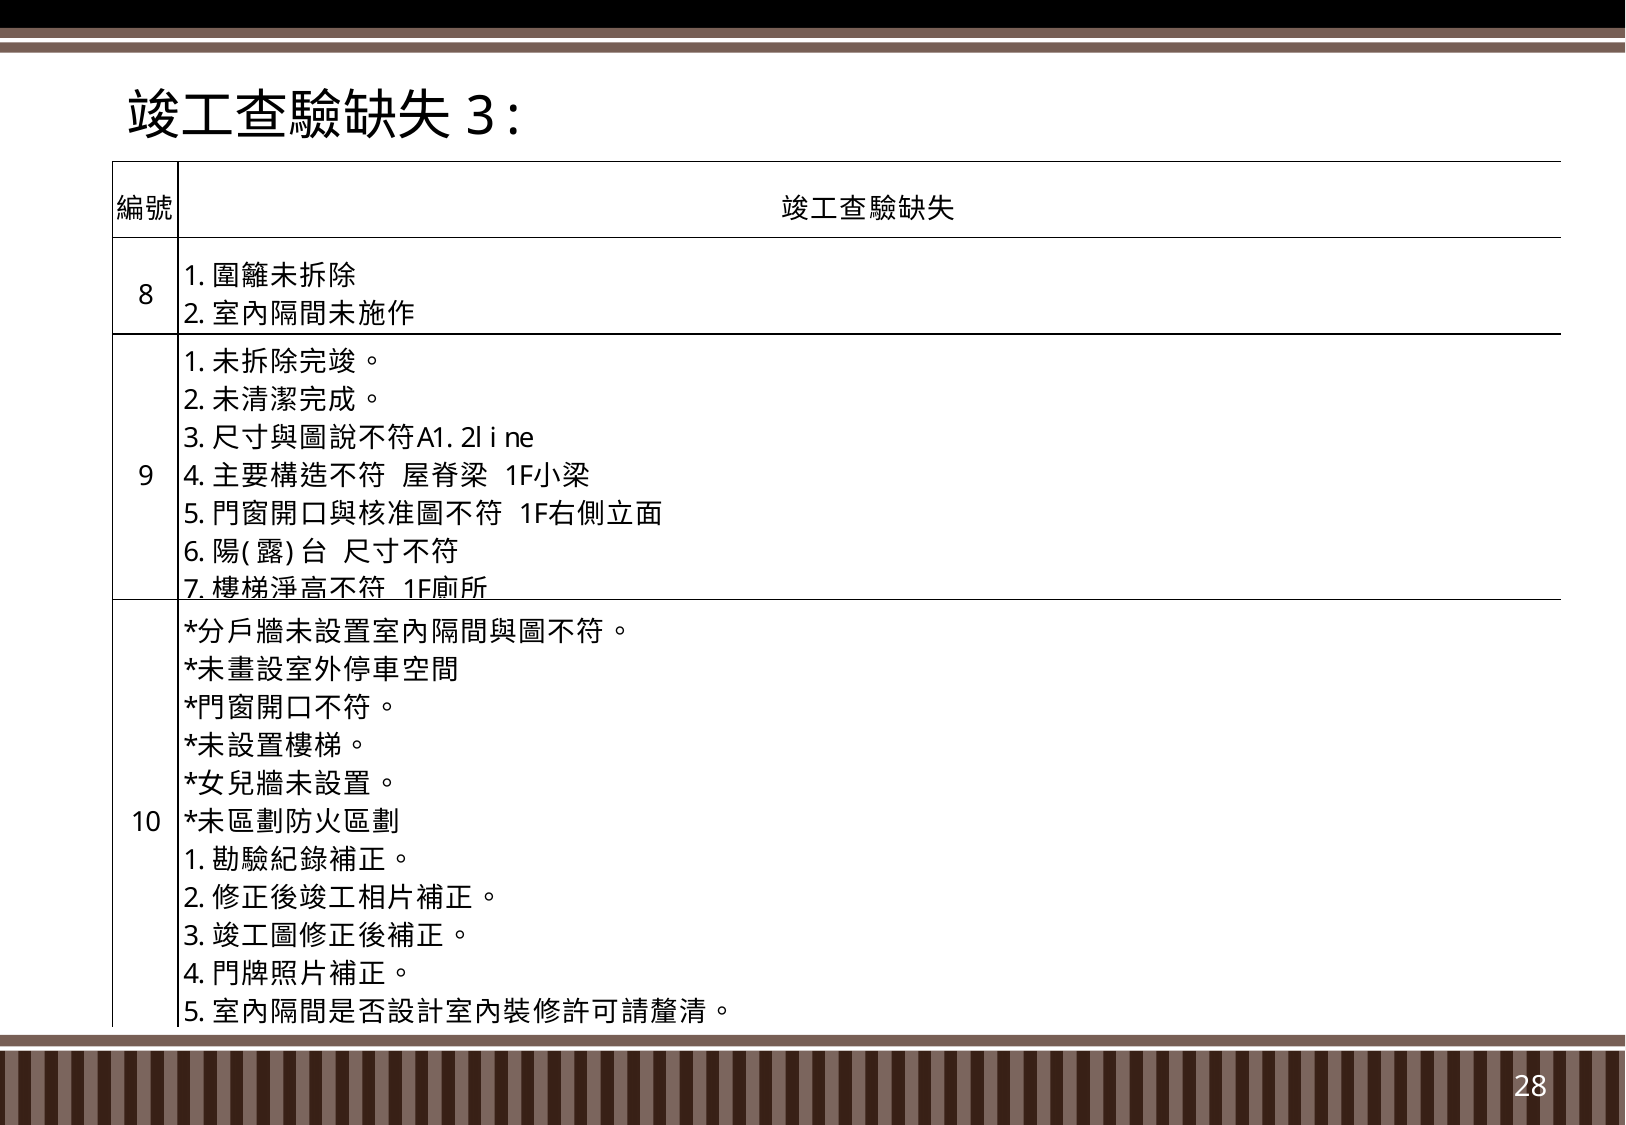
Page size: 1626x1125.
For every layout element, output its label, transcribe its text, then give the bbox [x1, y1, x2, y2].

picture [111, 160, 1563, 1029]
slide_number 28 [1414, 1061, 1563, 1114]
title 竣工查驗缺失3: [111, 77, 1331, 160]
